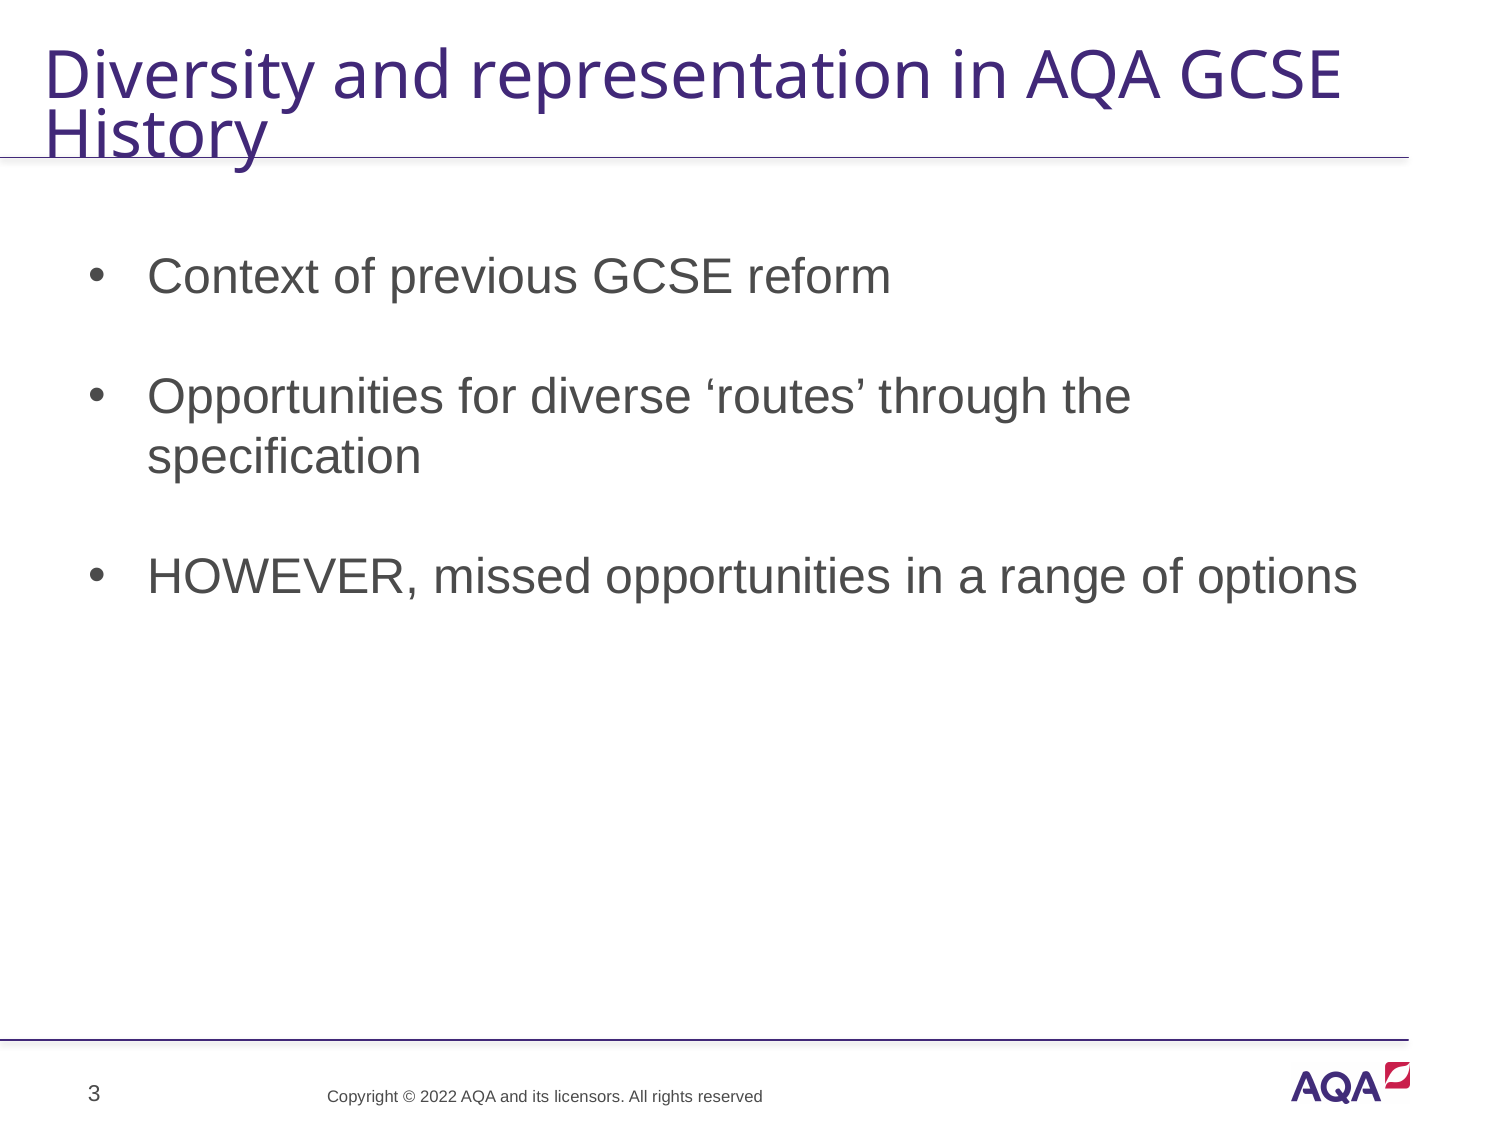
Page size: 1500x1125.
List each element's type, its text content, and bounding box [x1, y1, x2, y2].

footer Copyright © 2022 AQA and its licensors. All rights reserved [324, 1084, 764, 1124]
list Context of previous GCSE reform Opportunities for diverse ‘routes’ through the specification HOWEVER, missed opportunities in a range of options [88, 243, 1409, 967]
picture [1291, 1062, 1410, 1104]
slide_number 3 [72, 1062, 188, 1123]
title Diversity and representation in AQA GCSE History [43, 53, 1500, 125]
